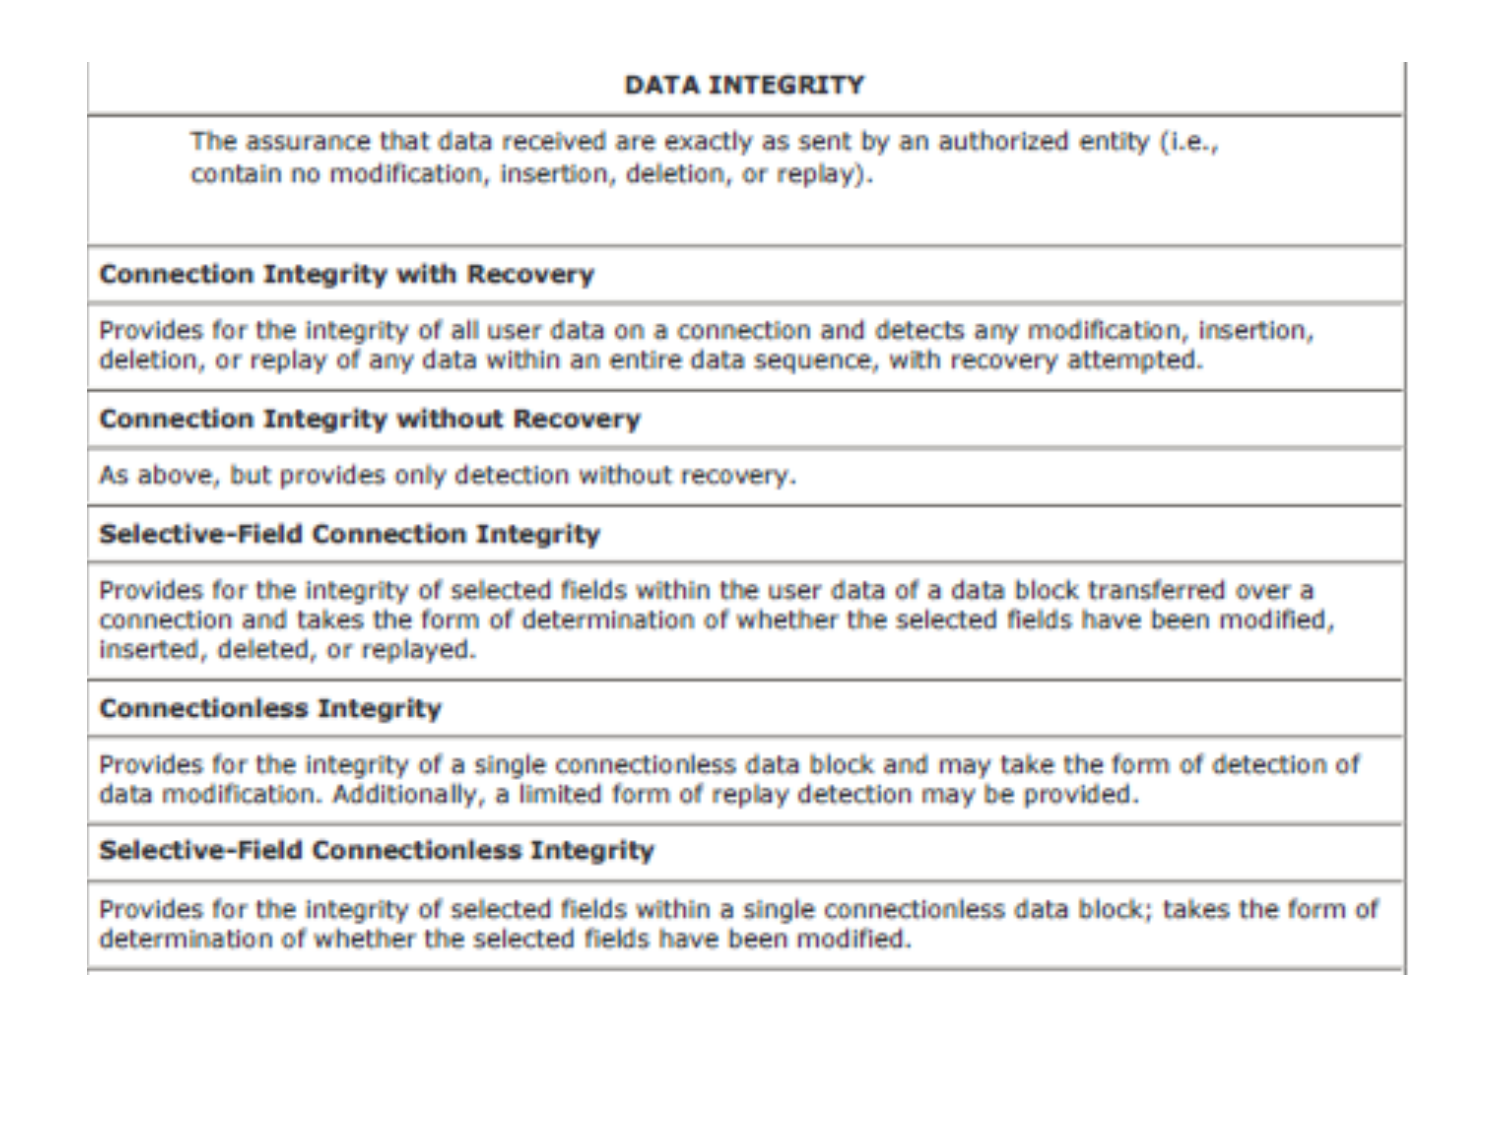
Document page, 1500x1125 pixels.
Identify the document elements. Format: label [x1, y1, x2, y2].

picture [87, 62, 1414, 976]
